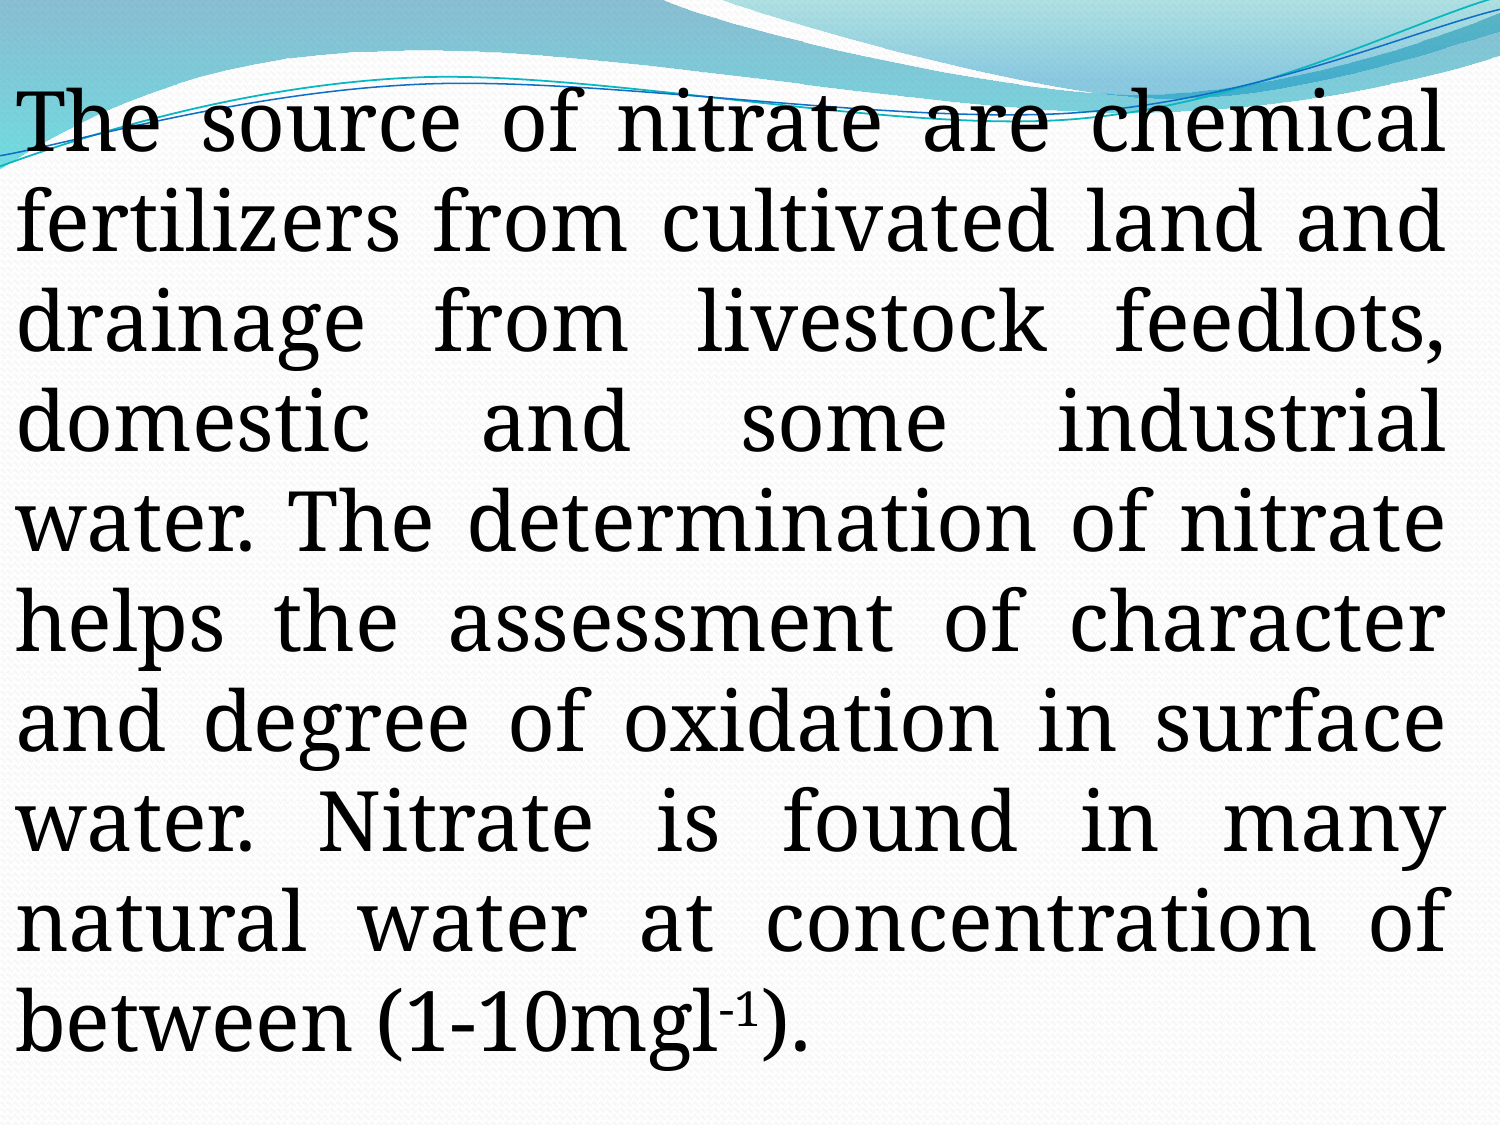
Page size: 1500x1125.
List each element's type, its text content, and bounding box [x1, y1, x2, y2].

text_box The source of nitrate are chemical fertilizers from cultivated land and drainage from livestock feedlots, domestic and some industrial water. The determination of nitrate helps the assessment of character and degree of oxidation in surface water. Nitrate is found in many natural water at concentration of between (1-10mgl-1). [0, 0, 1463, 1125]
